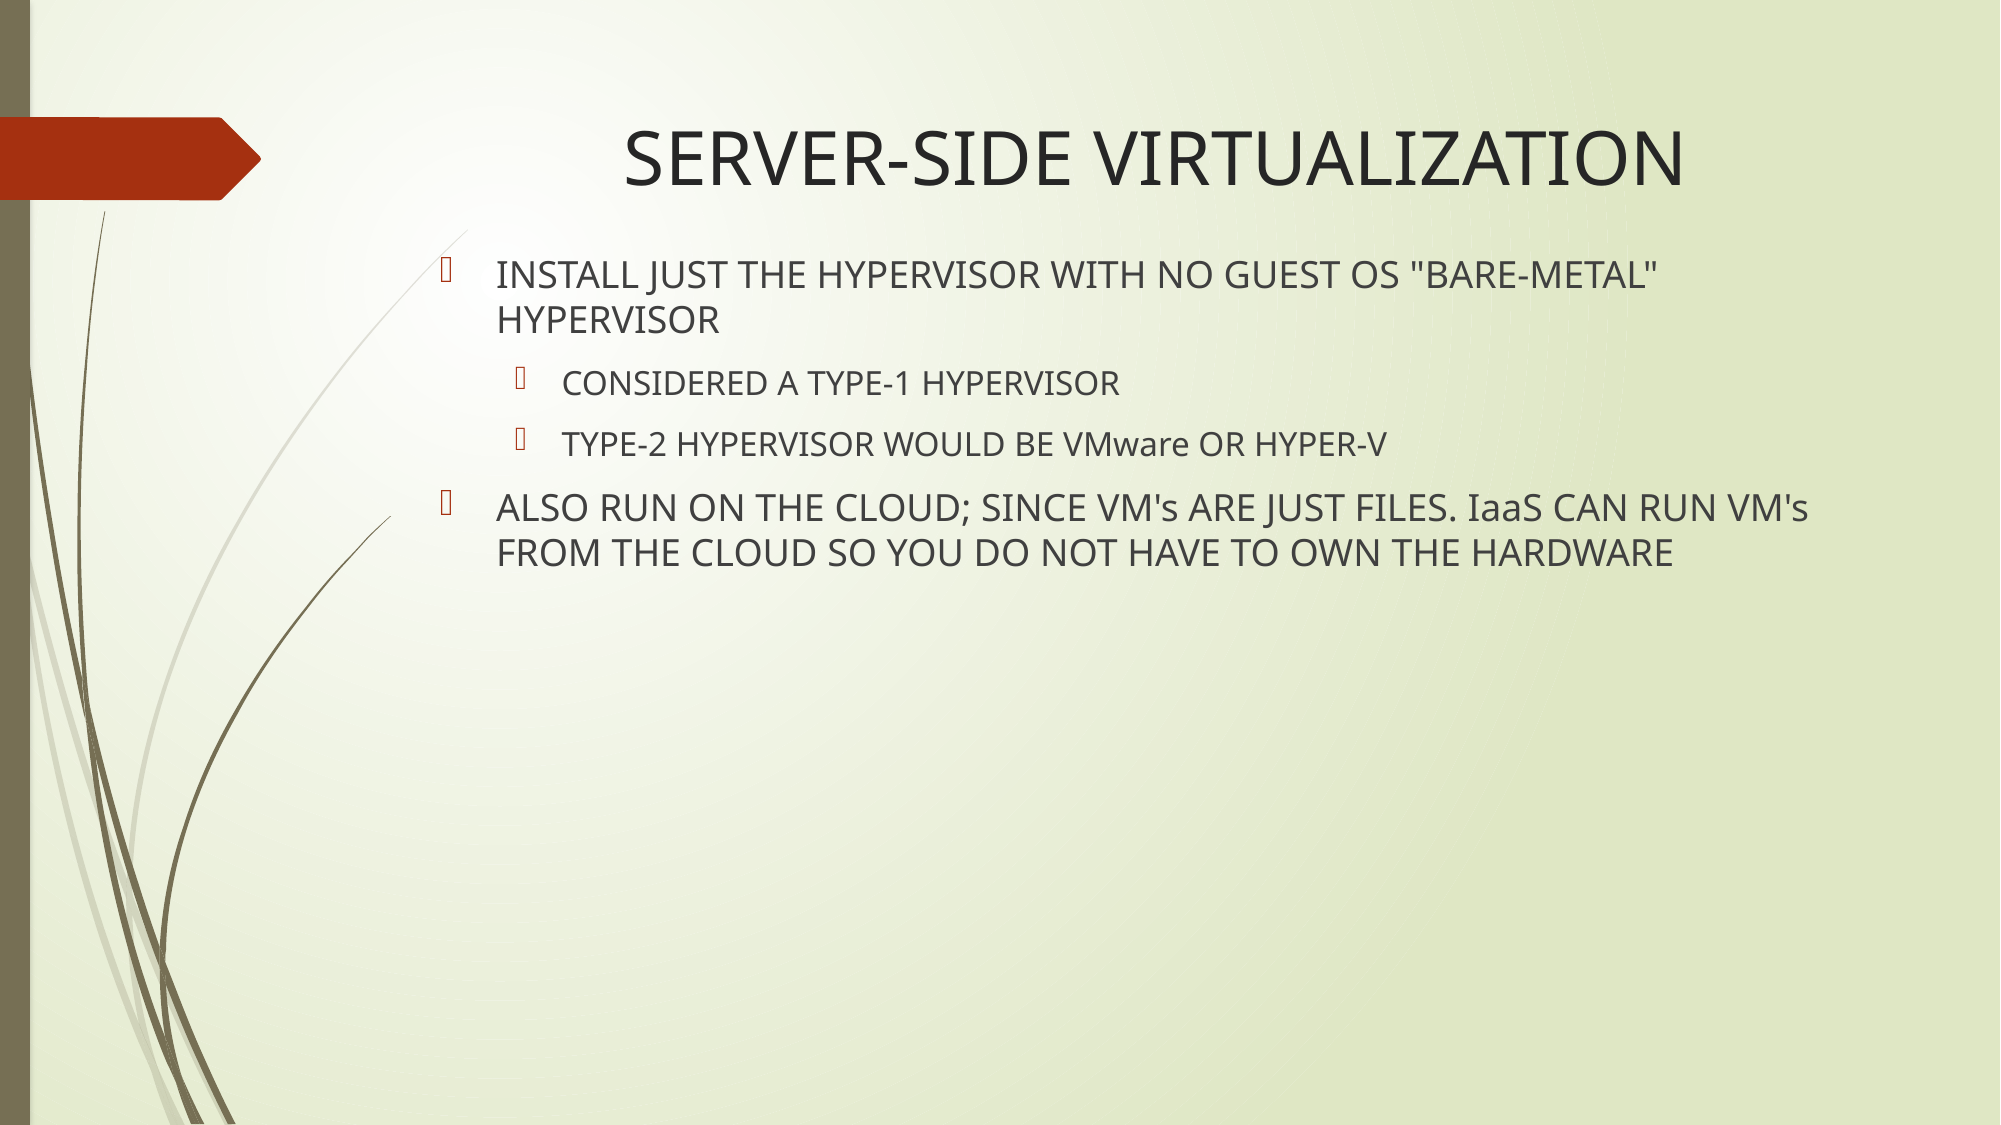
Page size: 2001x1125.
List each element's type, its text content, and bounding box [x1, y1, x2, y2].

list INSTALL JUST THE HYPERVISOR WITH NO GUEST OS "BARE-METAL" HYPERVISOR CONSIDERED A TYPE-1 HYPERVISOR TYPE-2 HYPERVISOR WOULD BE VMware OR HYPER-V ALSO RUN ON THE CLOUD; SINCE VM's ARE JUST FILES. IaaS CAN RUN VM's FROM THE CLOUD SO YOU DO NOT HAVE TO OWN THE HARDWARE [424, 243, 1888, 970]
title SERVER-SIDE VIRTUALIZATION [425, 102, 1888, 242]
